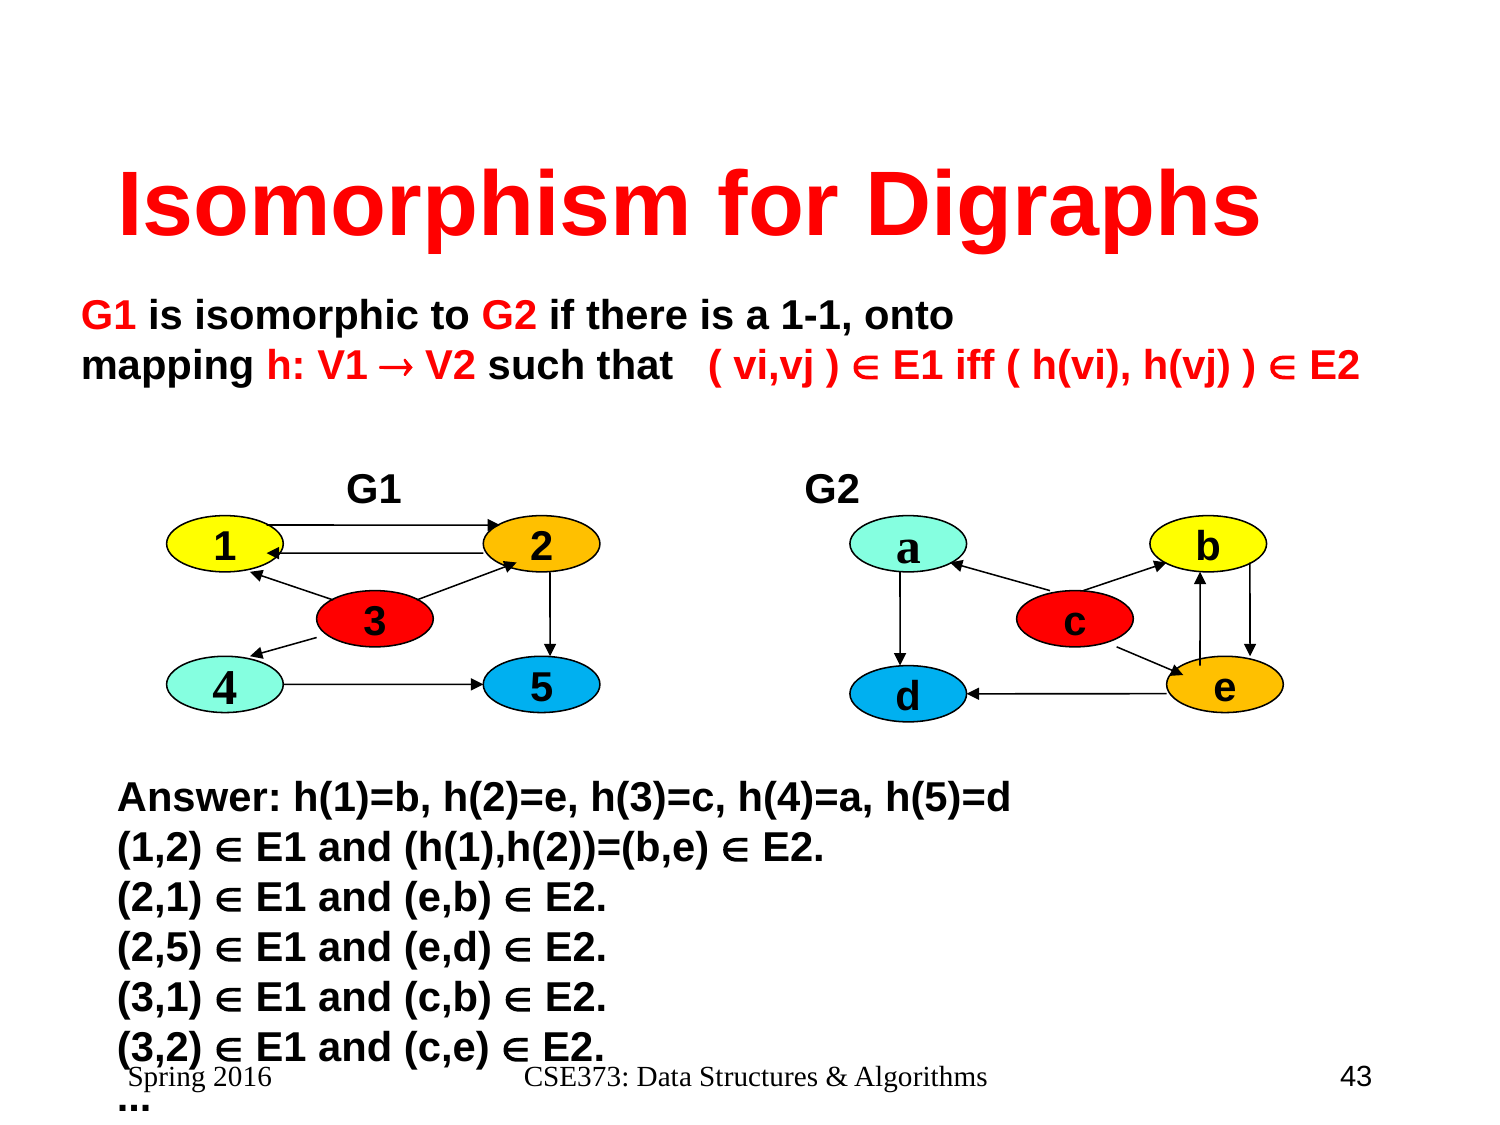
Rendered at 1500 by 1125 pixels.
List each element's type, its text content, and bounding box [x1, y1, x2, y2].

text_box 4 [166, 656, 284, 713]
text_box 5 [483, 656, 600, 713]
text_box 2 [483, 520, 600, 572]
text_box 3 [316, 590, 434, 647]
text_box [893, 571, 907, 666]
text_box [249, 637, 317, 659]
text_box [543, 571, 557, 657]
text_box b [1149, 515, 1267, 572]
text_box [966, 687, 1167, 700]
slide_number Spring 2016 [112, 1049, 426, 1125]
text_box e [1166, 656, 1284, 713]
text_box G1 is isomorphic to G2 if there is a 1-1, onto mapping h: V1  V2 such that ( vi,vj )  E1 iff ( h(vi), h(vj) )  E2 [66, 230, 1376, 395]
text_box [949, 559, 1051, 591]
text_box [416, 561, 517, 601]
text_box [249, 569, 334, 601]
text_box [1116, 646, 1184, 676]
text_box [266, 546, 484, 560]
text_box [1193, 571, 1207, 666]
text_box a [849, 515, 967, 572]
text_box Isomorphism for Digraphs [102, 136, 1279, 230]
text_box d [849, 665, 967, 722]
text_box 1 [166, 515, 284, 572]
text_box G1 G2 [331, 454, 876, 520]
footer CSE373: Data Structures & Algorithms [474, 1049, 1038, 1125]
text_box [1243, 562, 1257, 657]
text_box [266, 520, 500, 532]
slide_number 43 [1074, 1049, 1388, 1125]
text_box c [1016, 590, 1134, 647]
text_box Answer: h(1)=b, h(2)=e, h(3)=c, h(4)=a, h(5)=d (1,2)  E1 and (h(1),h(2))=(b,e)  E2. (2,1)  E1 and (e,b)  E2. (2,5)  E1 and (e,d)  E2. (3,1)  E1 and (c,b)  E2. (3,2)  E1 and (c,e)  E2. ... [102, 762, 1028, 1125]
text_box [1083, 560, 1167, 591]
text_box [283, 678, 484, 691]
